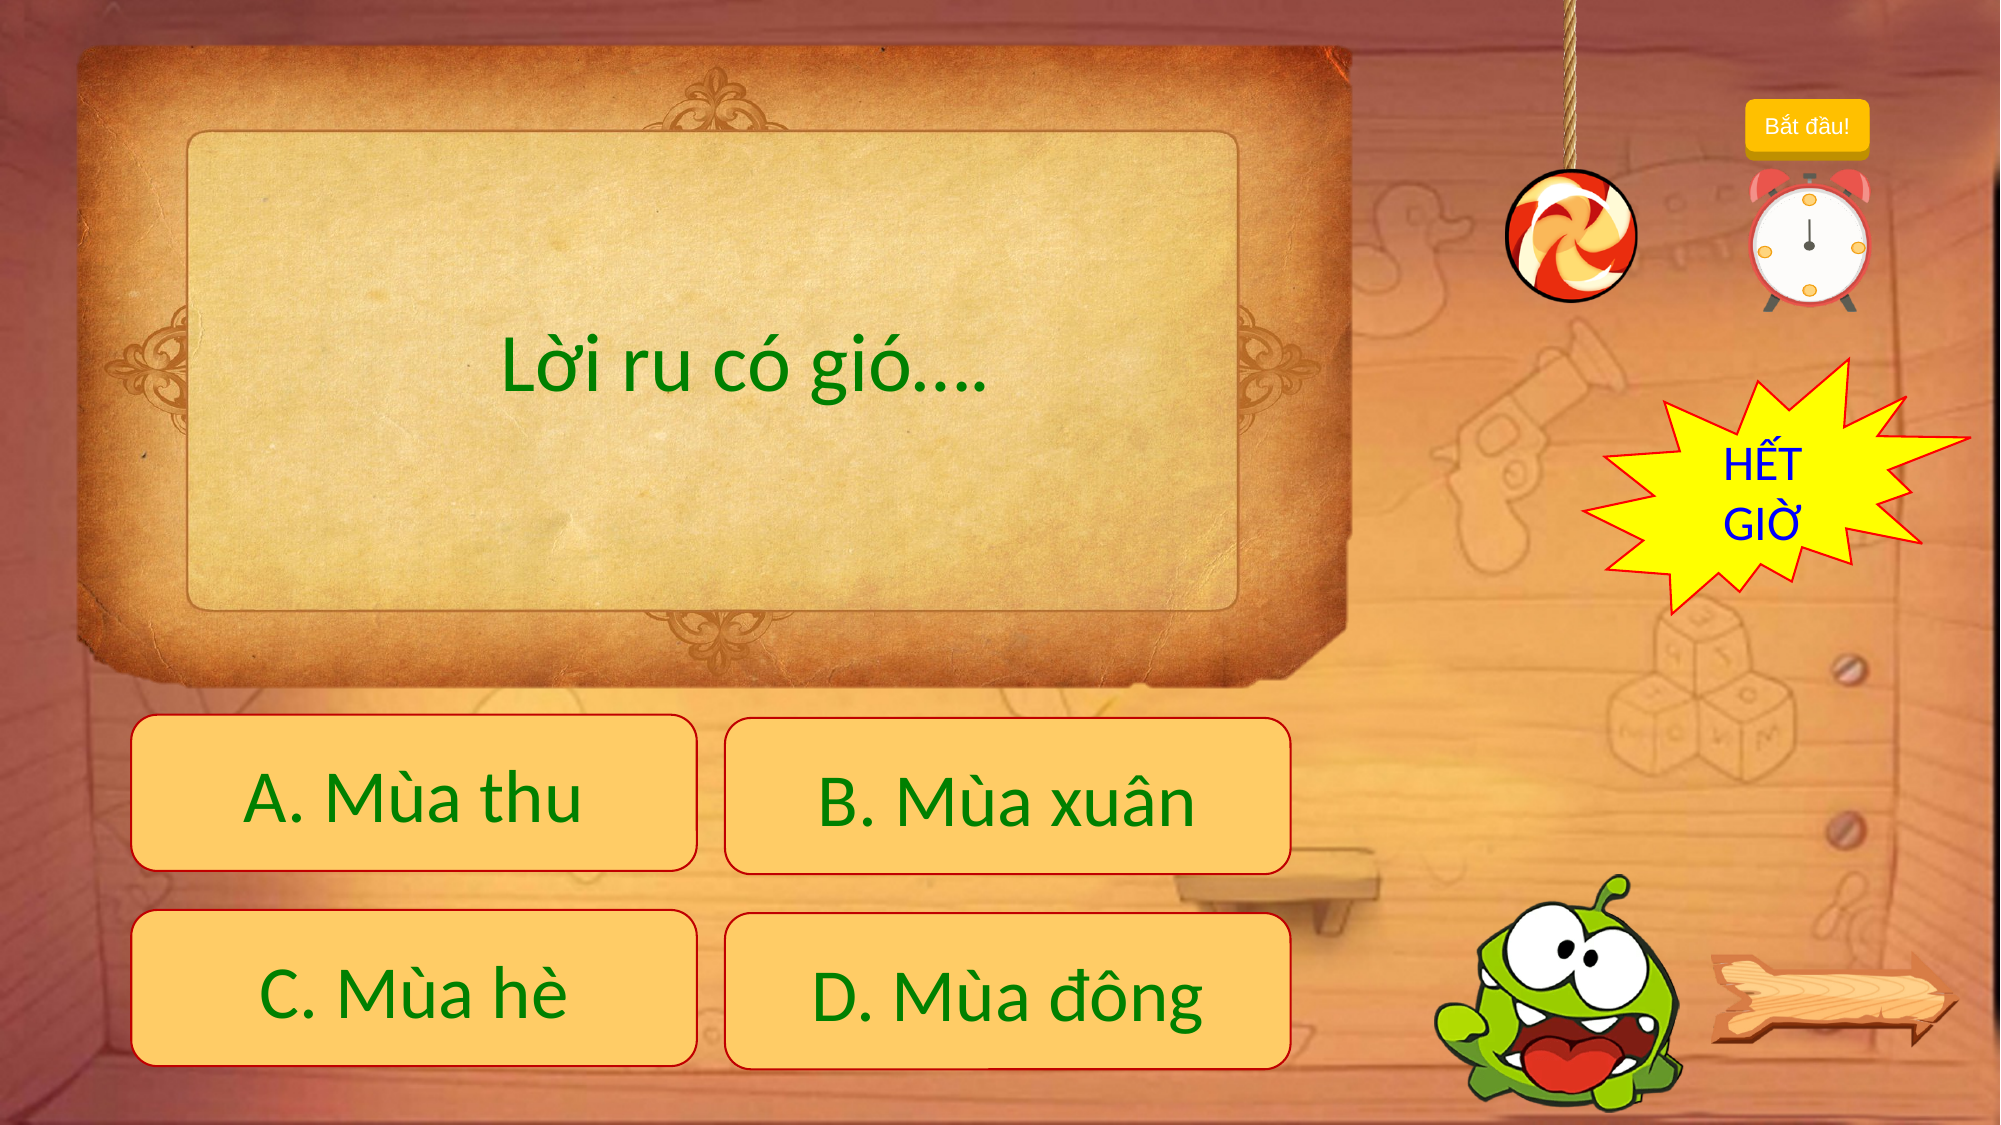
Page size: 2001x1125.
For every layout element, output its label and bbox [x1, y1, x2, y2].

text_box [1802, 284, 1818, 297]
picture [0, 0, 2000, 1125]
text_box [1745, 99, 1870, 161]
text_box [1850, 241, 1866, 255]
text_box [1801, 193, 1817, 207]
text_box [1757, 245, 1773, 259]
